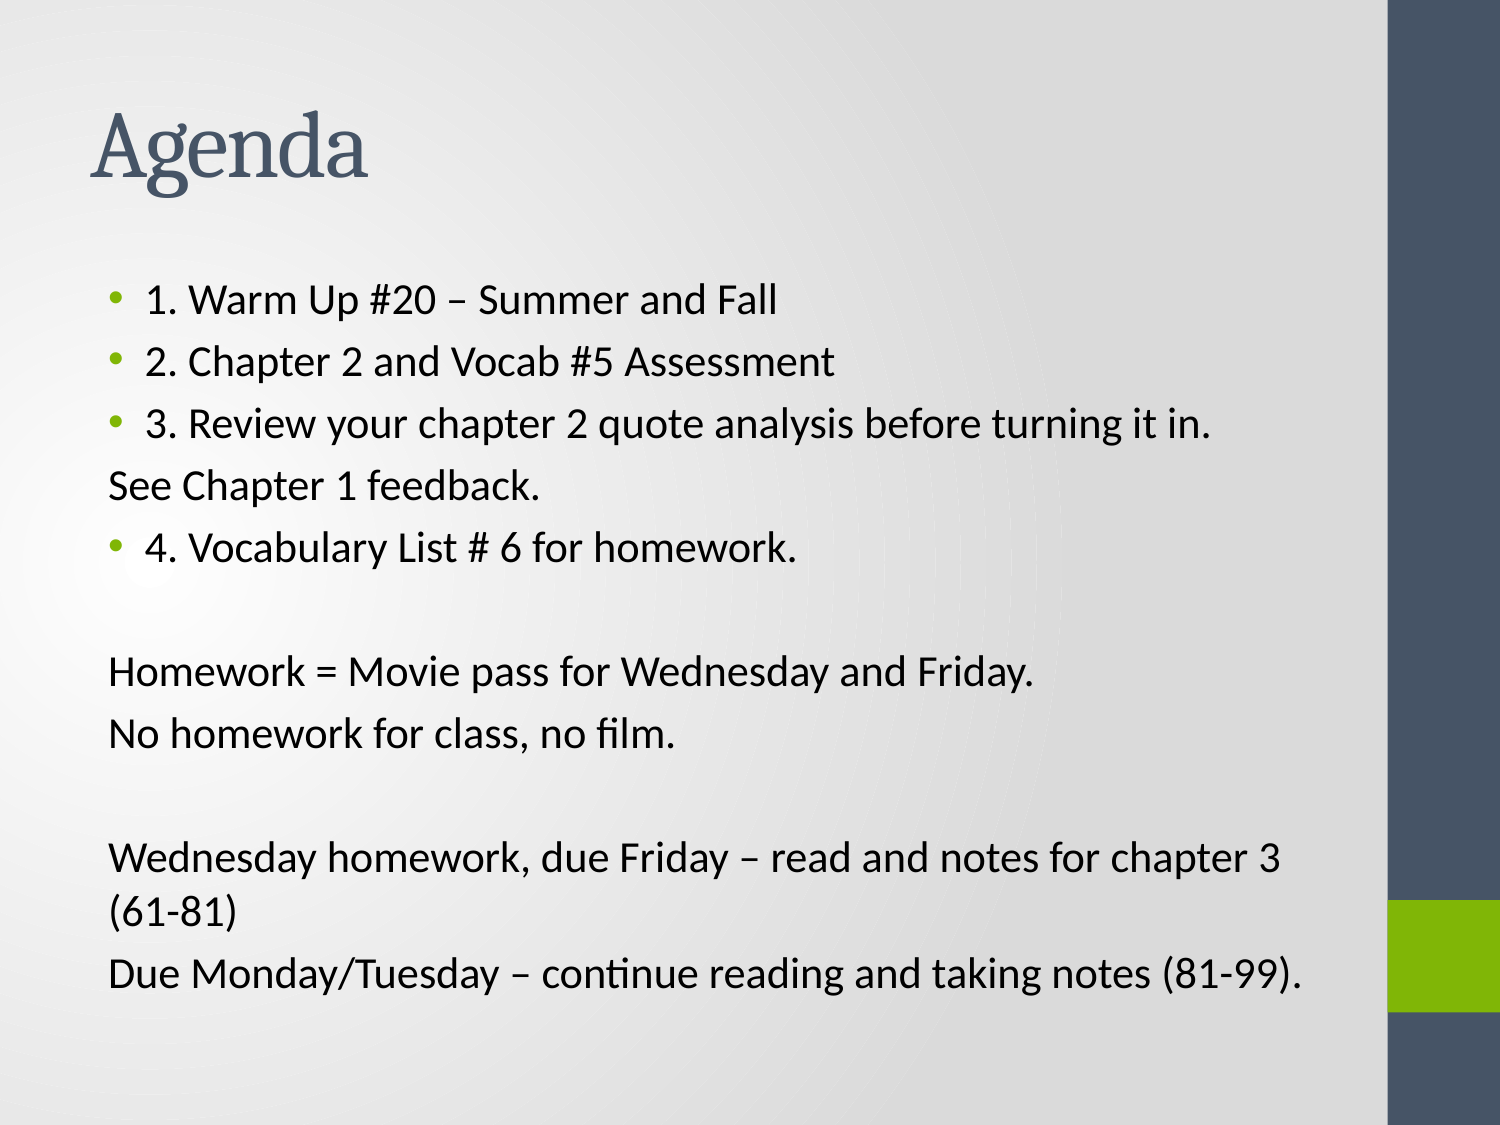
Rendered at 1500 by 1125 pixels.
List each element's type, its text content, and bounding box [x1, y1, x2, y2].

title Agenda [75, 45, 1325, 233]
list 1. Warm Up #20 – Summer and Fall 2. Chapter 2 and Vocab #5 Assessment 3. Review your chapter 2 quote analysis before turning it in. See Chapter 1 feedback. 4. Vocabulary List # 6 for homework. Homework = Movie pass for Wednesday and Friday. No homework for class, no film. Wednesday homework, due Friday – read and notes for chapter 3 (61-81) Due Monday/Tuesday – continue reading and taking notes (81-99). [75, 262, 1325, 1050]
